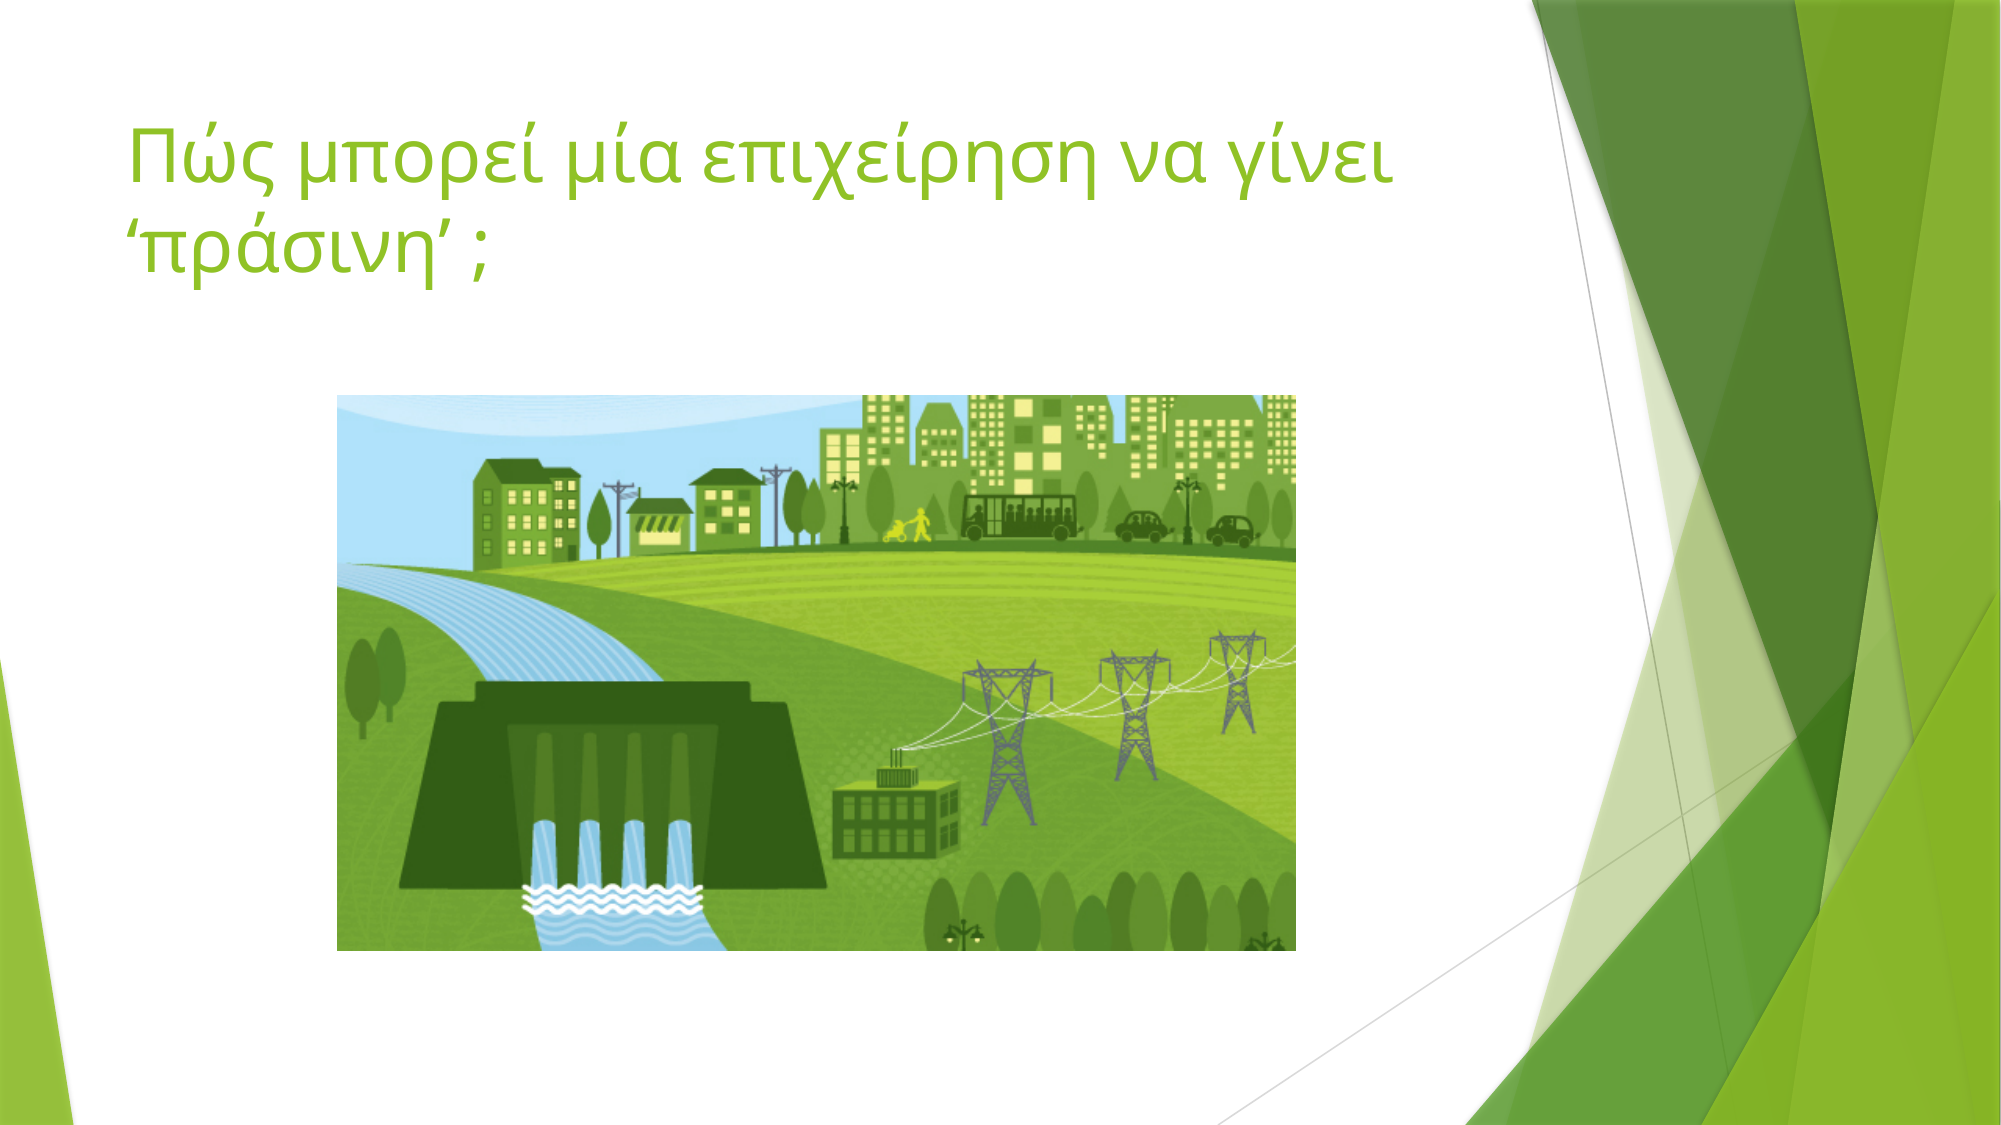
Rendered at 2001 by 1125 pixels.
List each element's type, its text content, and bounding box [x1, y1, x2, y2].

title Πώς μπορεί μία επιχείρηση να γίνει ‘πράσινη’ ; [111, 99, 1522, 317]
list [336, 394, 1296, 951]
